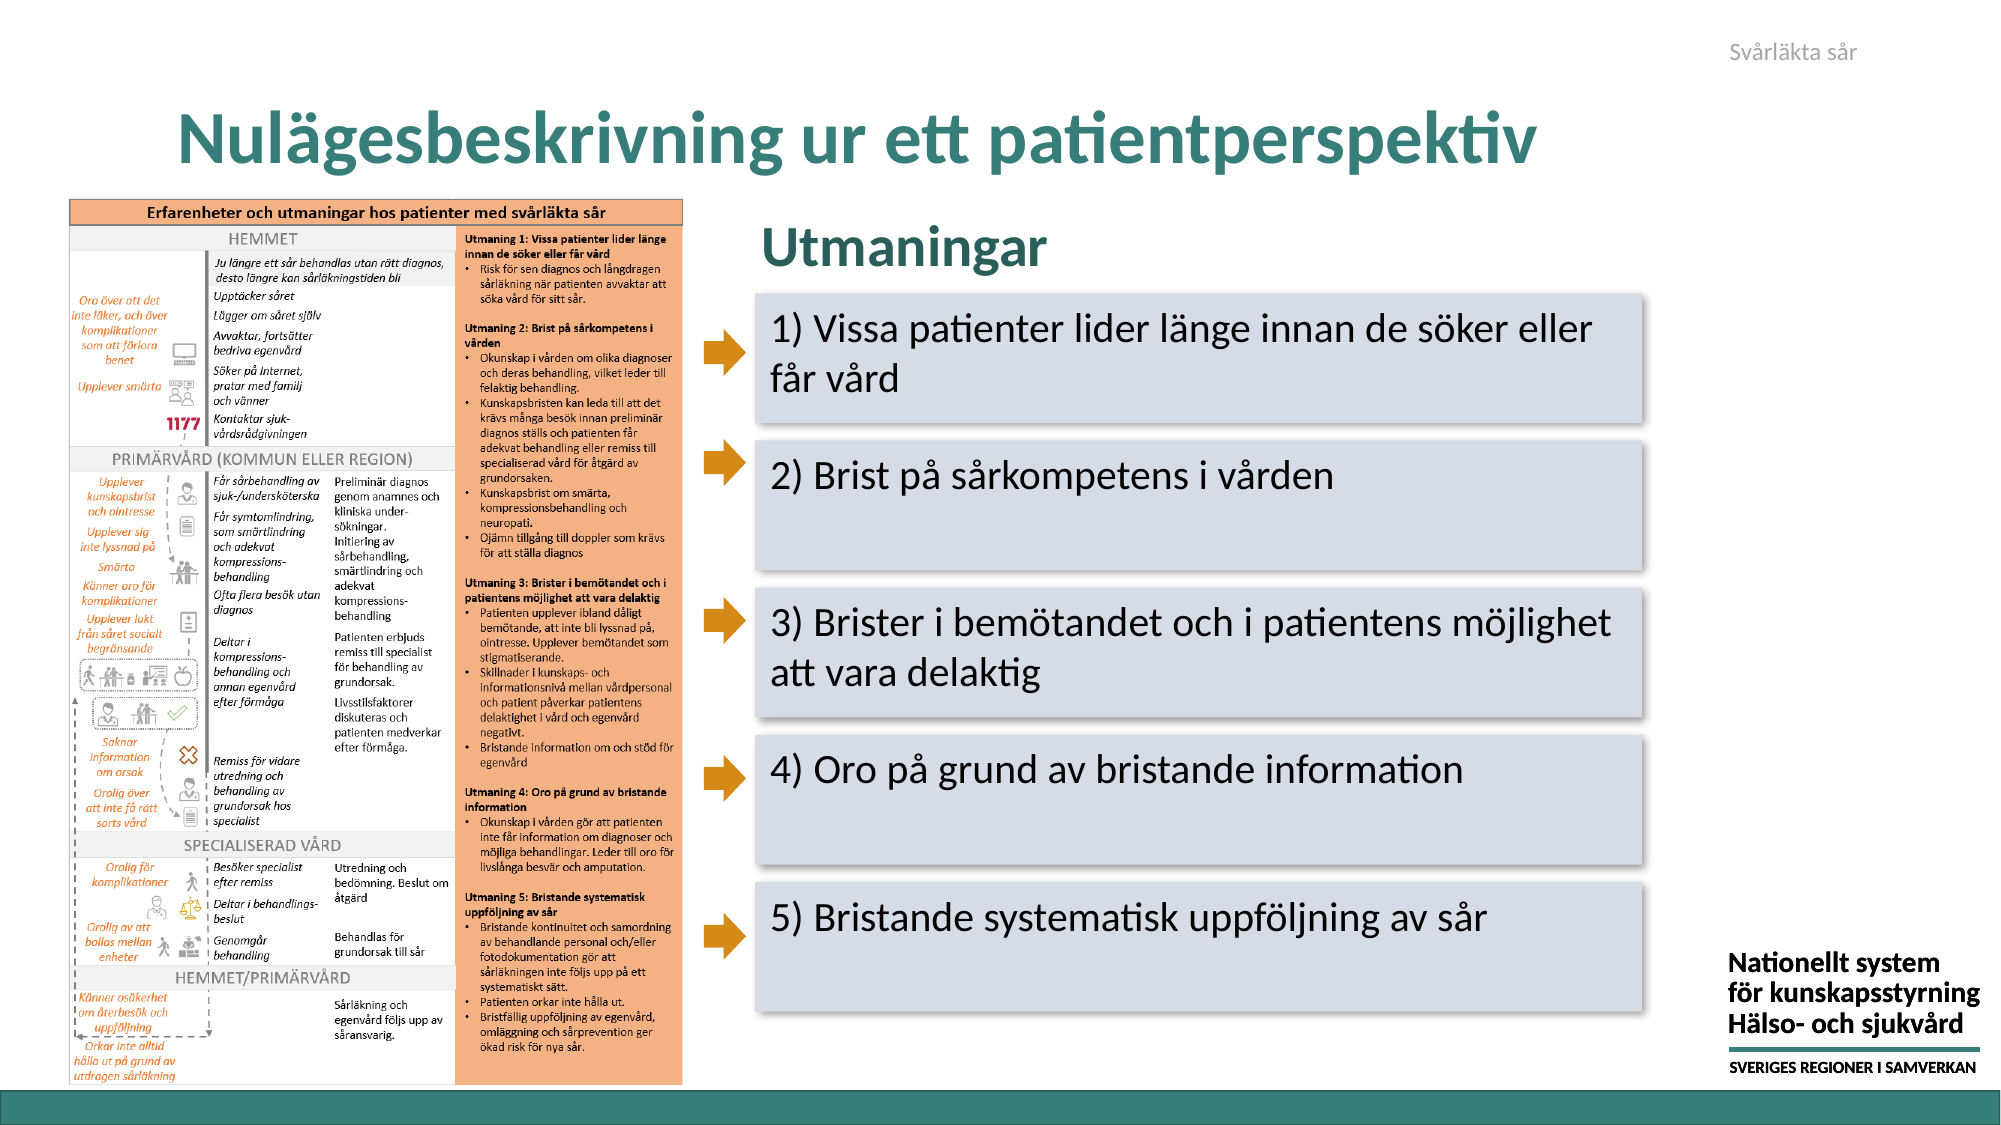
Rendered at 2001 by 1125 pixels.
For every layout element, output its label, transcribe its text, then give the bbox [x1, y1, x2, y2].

text_box 2) Brist på sårkompetens i vården [755, 440, 1642, 571]
text_box [703, 596, 747, 644]
text_box [703, 329, 747, 377]
picture [68, 197, 683, 1085]
text_box [703, 912, 747, 960]
text_box Svårläkta sår [1714, 28, 1970, 73]
text_box [703, 439, 747, 487]
list 1) Vissa patienter lider länge innan de söker eller får vård [755, 293, 1643, 424]
title Nulägesbeskrivning ur ett patientperspektiv [162, 87, 1663, 188]
text_box Utmaningar [746, 200, 1064, 286]
text_box 4) Oro på grund av bristande information [755, 734, 1642, 865]
text_box 3) Brister i bemötandet och i patientens möjlighet att vara delaktig [755, 587, 1642, 718]
text_box [703, 754, 747, 802]
text_box 5) Bristande systematisk uppföljning av sår [755, 881, 1642, 1012]
